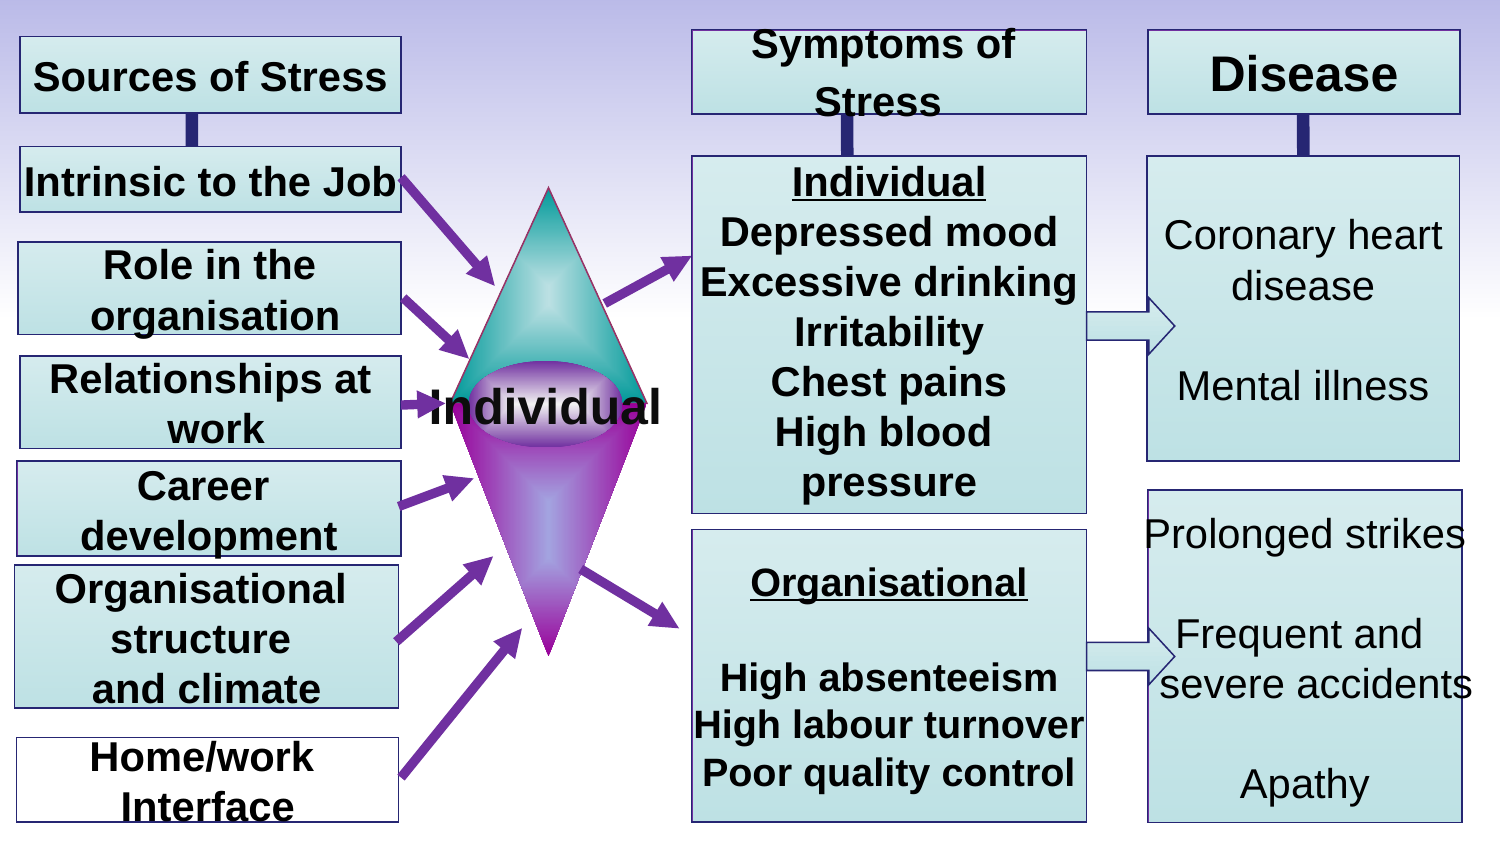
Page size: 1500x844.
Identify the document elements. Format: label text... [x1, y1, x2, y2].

text_box [651, 256, 686, 279]
text_box Organisational structure and climate [14, 565, 399, 708]
text_box Sources of Stress [19, 36, 402, 113]
text_box [651, 611, 680, 629]
text_box Intrinsic to the Job [20, 146, 401, 213]
text_box Career development [16, 460, 402, 557]
text_box Role in the organisation [18, 241, 401, 335]
text_box Relationships at work [19, 355, 402, 449]
text_box Home/work Interface [16, 737, 399, 822]
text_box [449, 187, 648, 657]
text_box [401, 397, 444, 411]
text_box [691, 29, 1463, 823]
